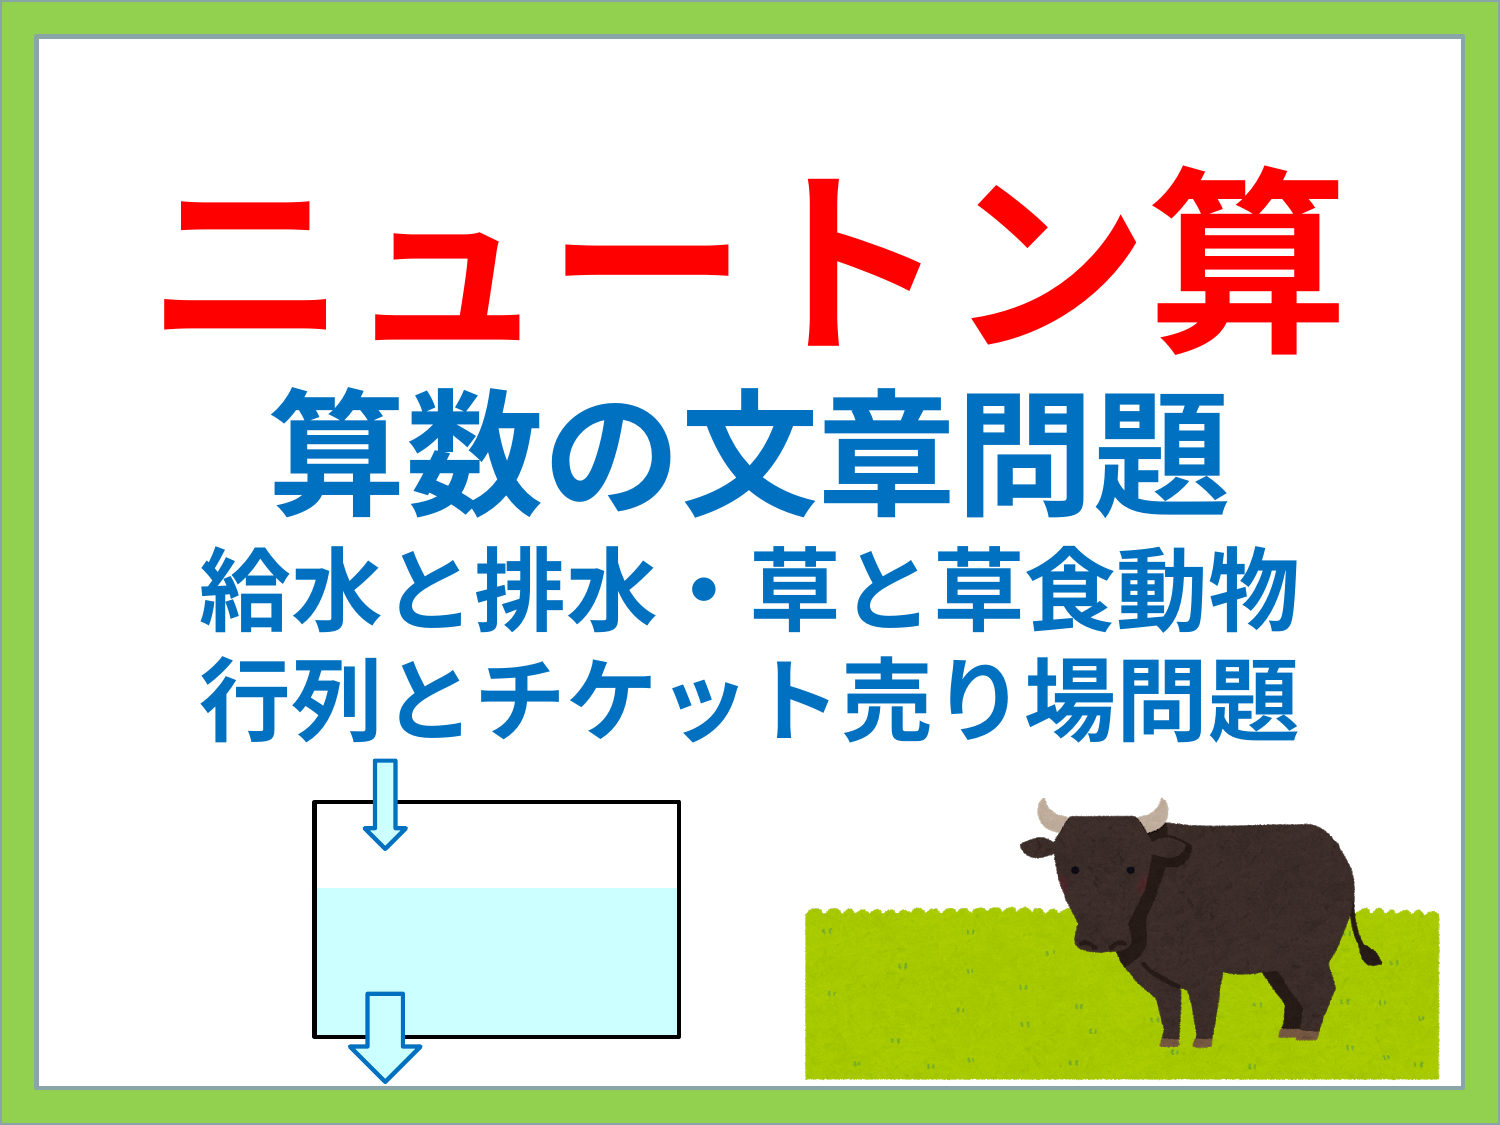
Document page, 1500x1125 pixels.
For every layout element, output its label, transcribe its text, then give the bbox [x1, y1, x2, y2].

text_box [0, 0, 1500, 1125]
picture [795, 762, 1445, 1087]
title ニュートン算 [44, 130, 1452, 374]
text_box [312, 800, 681, 1039]
text_box [362, 758, 408, 851]
text_box 算数の文章問題 給水と排水・草と草食動物 行列とチケット売り場問題 [46, 360, 1454, 787]
text_box [348, 991, 423, 1084]
